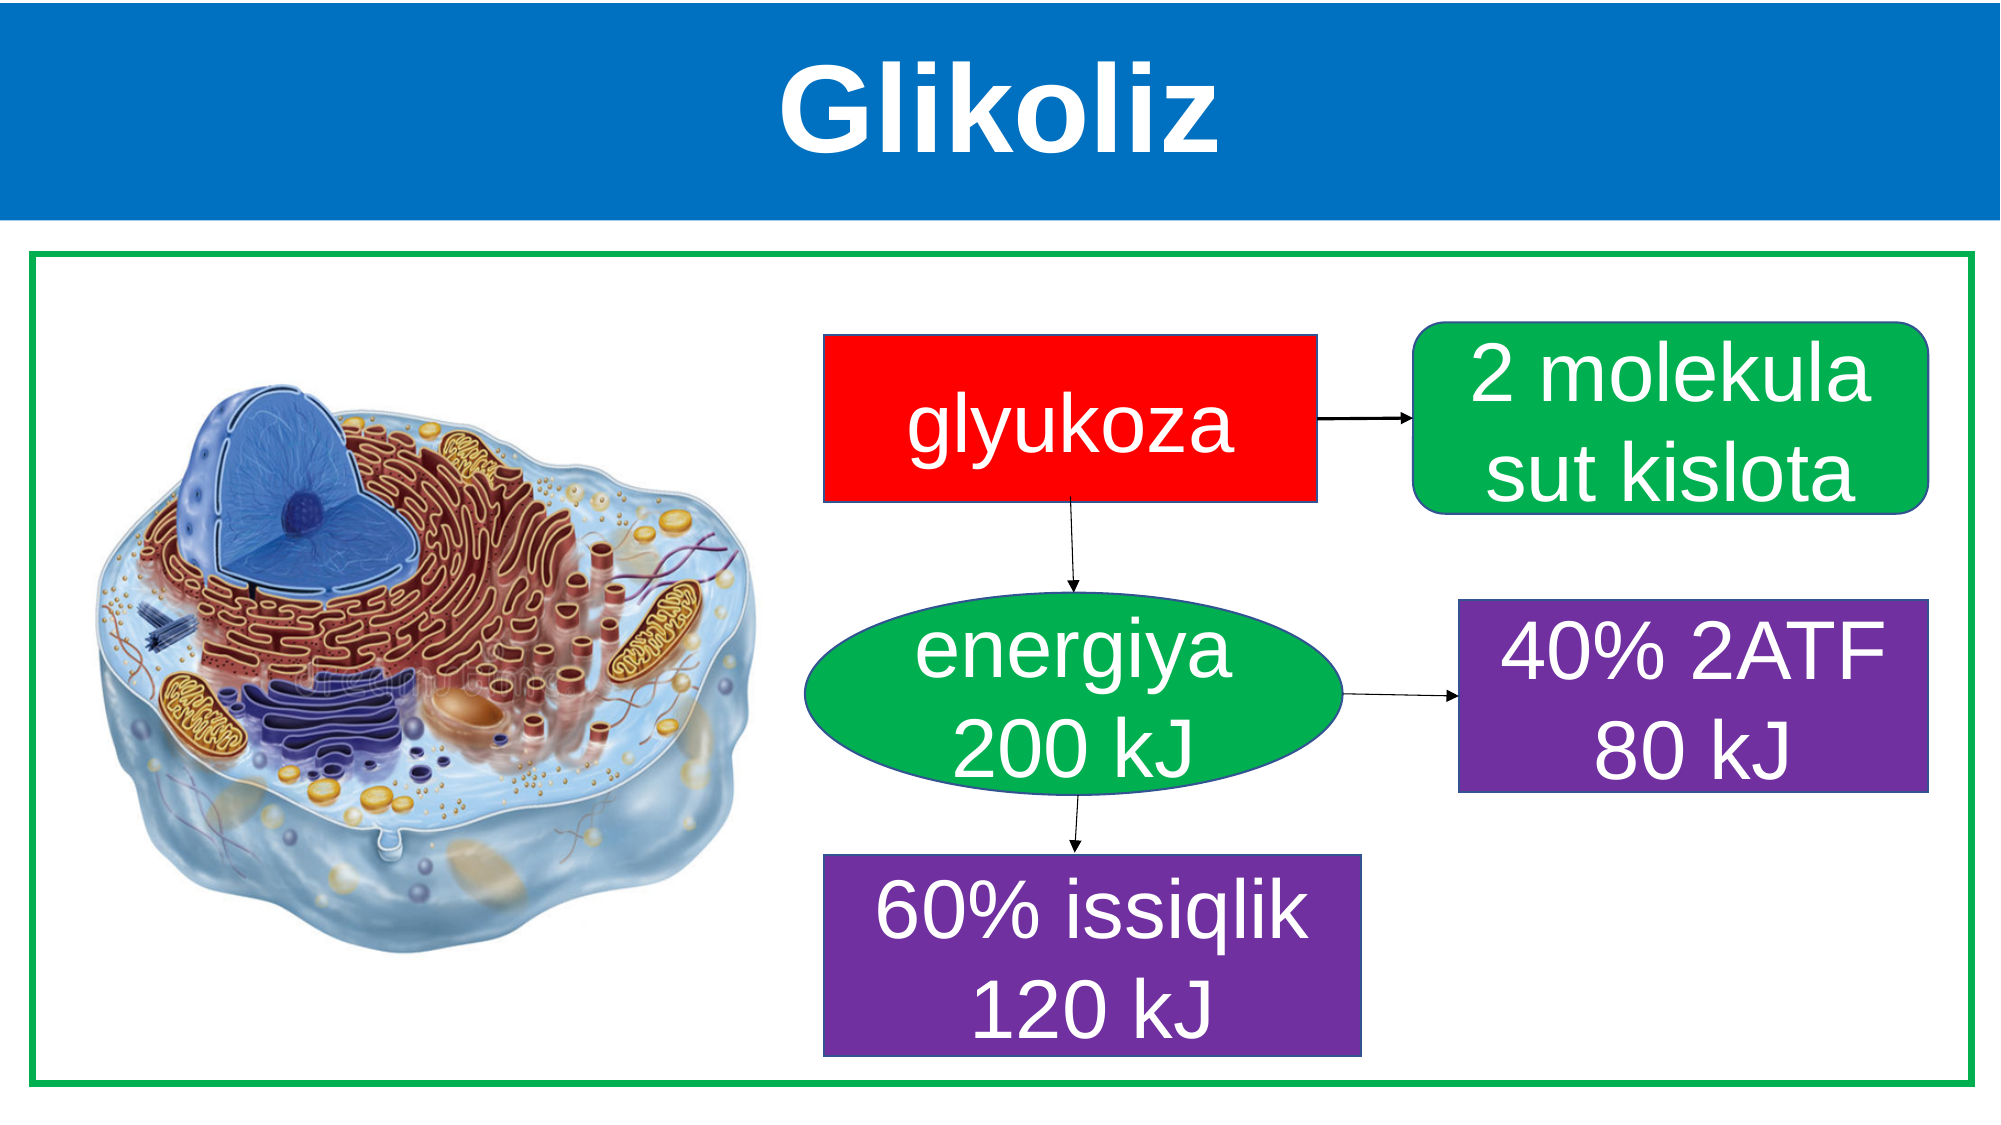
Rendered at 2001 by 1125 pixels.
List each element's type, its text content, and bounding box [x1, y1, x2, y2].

text_box [32, 253, 1973, 1085]
text_box 2 molekula sut kislota [1411, 321, 1930, 515]
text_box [1070, 496, 1074, 593]
text_box energiya 200 kJ [803, 591, 1344, 796]
text_box glyukoza [823, 334, 1318, 503]
text_box 60% issiqlik 120 kJ [823, 854, 1362, 1057]
title Glikoliz [0, 3, 2000, 221]
text_box 40% 2ATF 80 kJ [1458, 599, 1929, 793]
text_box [1342, 693, 1459, 697]
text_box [1074, 794, 1079, 853]
picture [71, 355, 798, 979]
